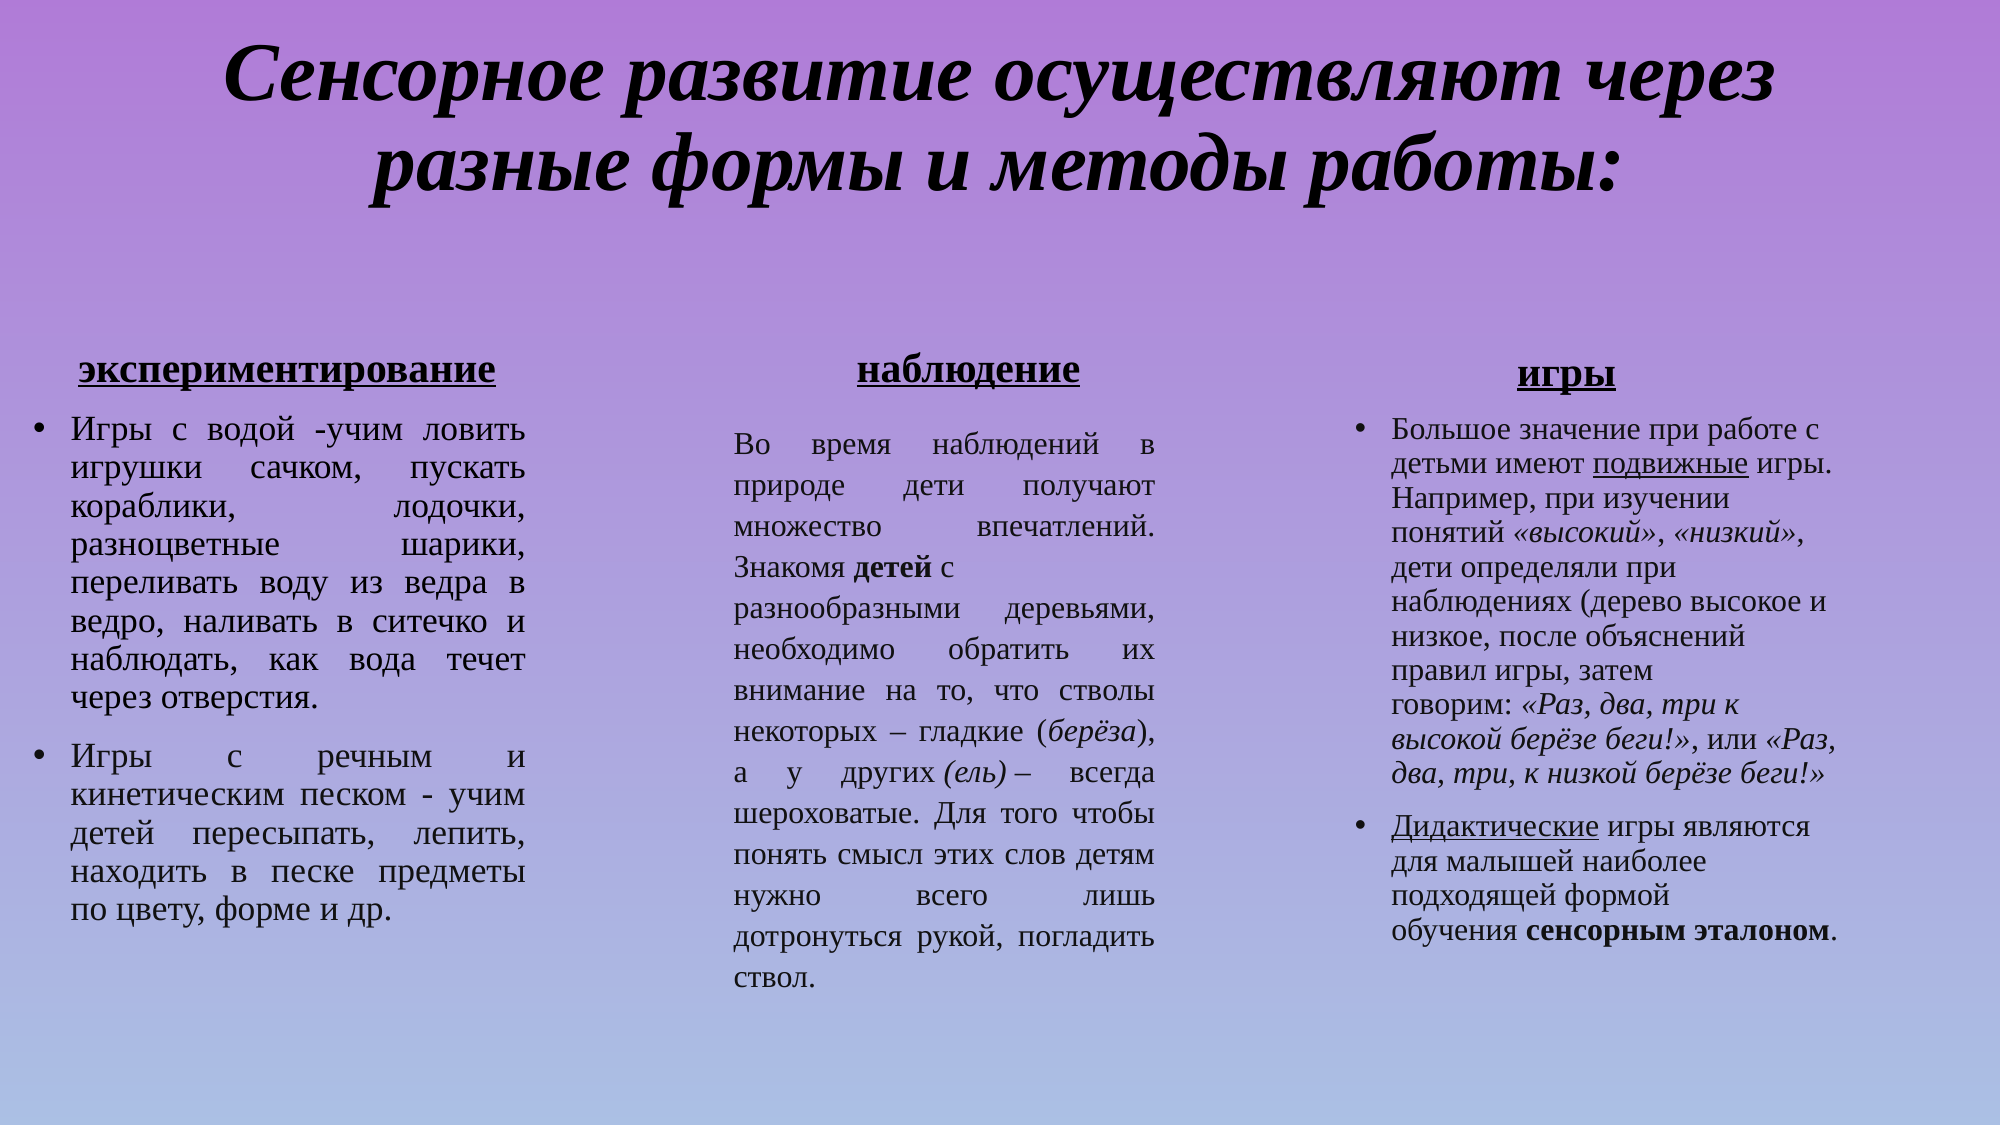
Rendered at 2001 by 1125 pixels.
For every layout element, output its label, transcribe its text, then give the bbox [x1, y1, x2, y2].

text_box [363, 405, 758, 1011]
title Сенсорное развитие осуществляют через разные формы и методы работы: [137, 59, 1863, 278]
list экспериментирование [59, 264, 516, 400]
list игры [1339, 269, 1805, 404]
list Игры с водой -учим ловить игрушки сачком, пускать кораблики, лодочки, разноцветные шарики, переливать воду из ведра в ведро, наливать в ситечко и наблюдать, как вода течет через отверстия. Игры с речным и кинетическим песком - учим детей пересыпать, лепить, находить в песке предметы по цвету, форме и др. [18, 402, 542, 1007]
text_box Во время наблюдений в природе дети получают множество впечатлений. Знакомя детей с разнообразными деревьями, необходимо обратить их внимание на то, что стволы некоторых – гладкие (берёза), а у других (ель) – всегда шероховатые. Для того чтобы понять смысл этих слов детям нужно всего лишь дотронуться рукой, погладить ствол. [682, 412, 1171, 1017]
list Большое значение при работе с детьми имеют подвижные игры. Например, при изучении понятий «высокий», «низкий», дети определяли при наблюдениях (дерево высокое и низкое, после объяснений правил игры, затем говорим: «Раз, два, три к высокой берёзе беги!», или «Раз, два, три, к низкой берёзе беги!» Дидактические игры являются для малышей наиболее подходящей формой обучения сенсорным эталоном. [1339, 404, 1863, 1009]
text_box наблюдение [757, 264, 1180, 400]
